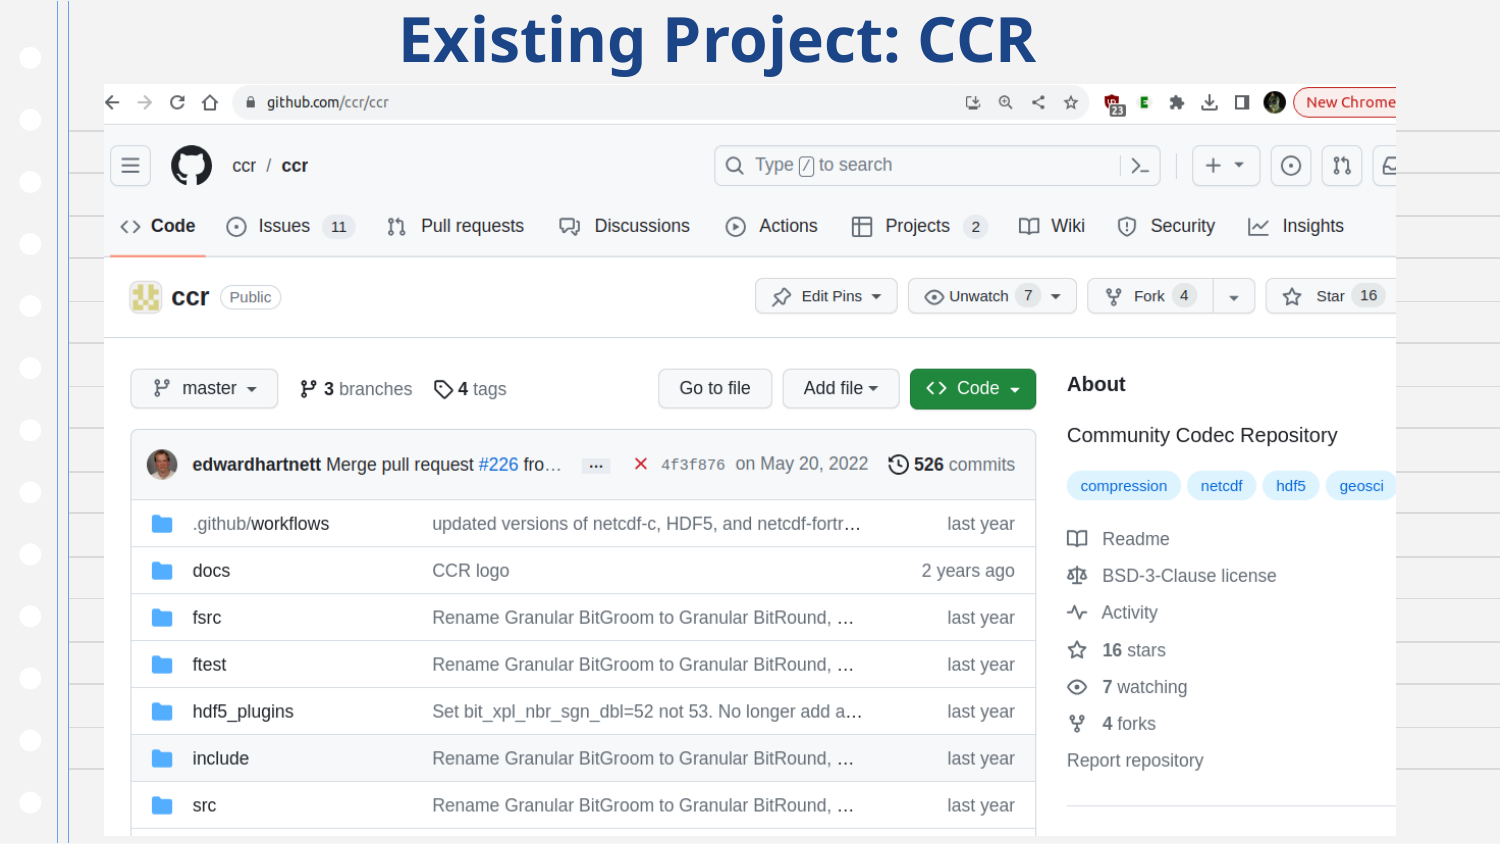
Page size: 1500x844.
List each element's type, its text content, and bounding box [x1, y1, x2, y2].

picture [103, 84, 1397, 836]
title Existing Project: CCR [76, 0, 1038, 171]
